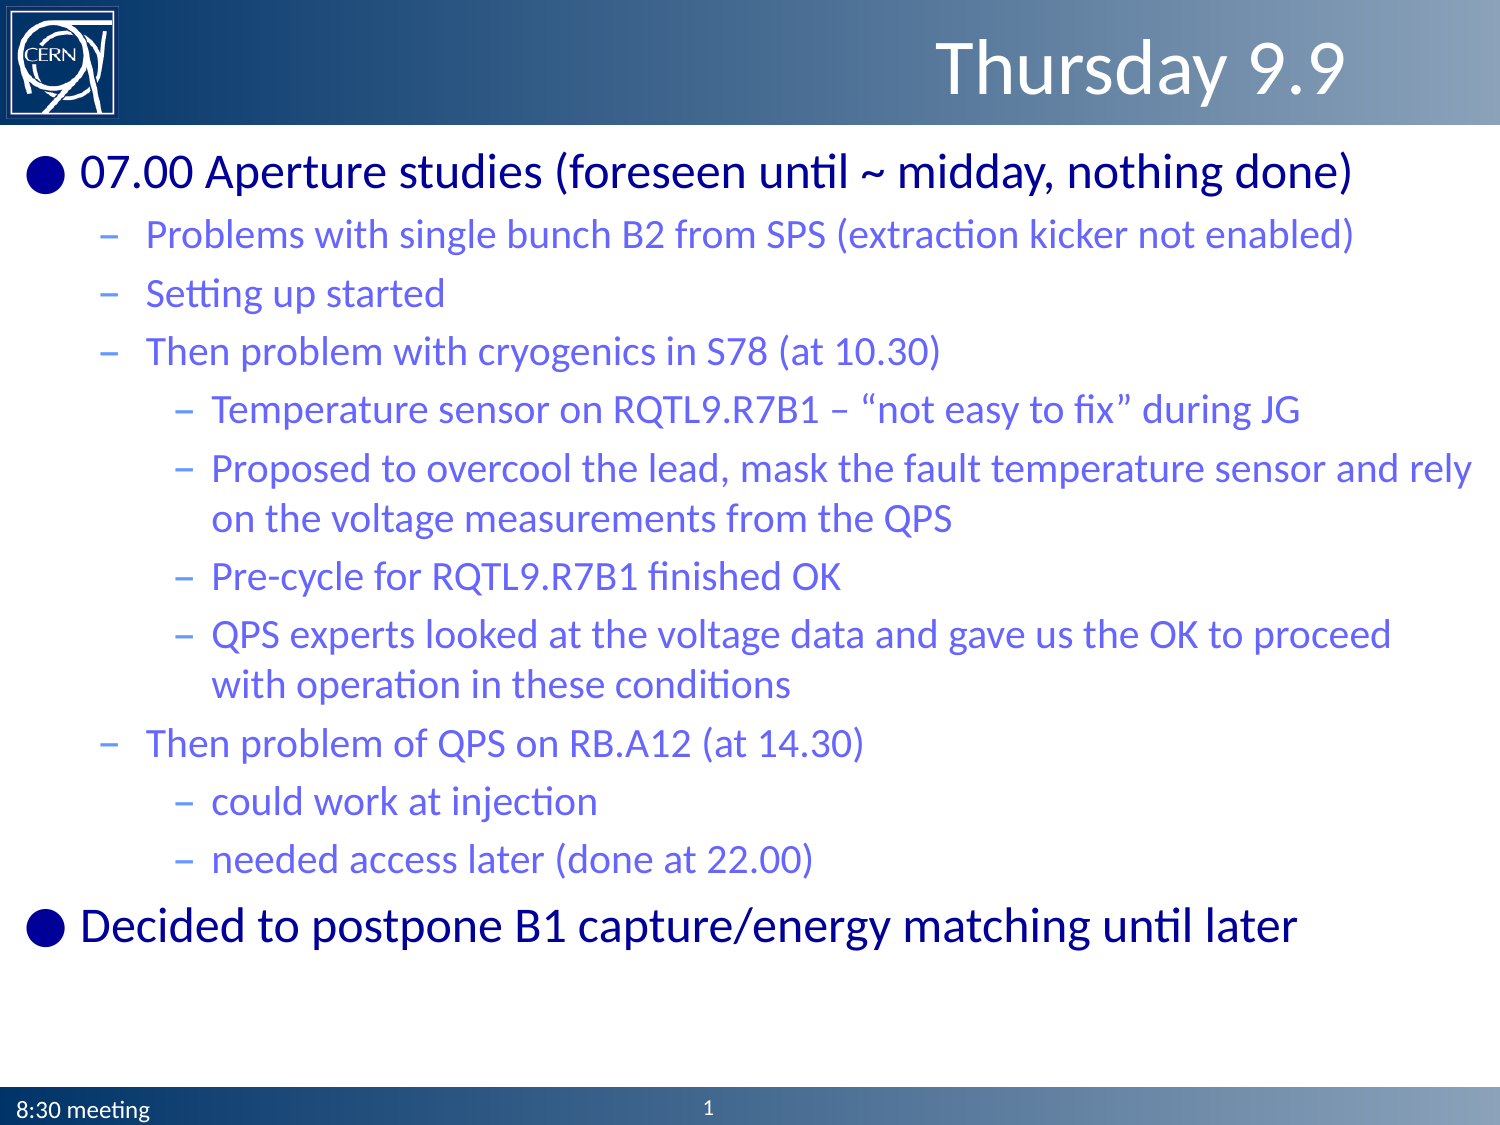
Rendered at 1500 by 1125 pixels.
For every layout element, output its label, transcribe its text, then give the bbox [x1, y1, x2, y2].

footer 8:30 meeting [0, 1093, 597, 1125]
slide_number 1 [687, 1089, 876, 1125]
list 07.00 Aperture studies (foreseen until ~ midday, nothing done) Problems with single bunch B2 from SPS (extraction kicker not enabled) Setting up started Then problem with cryogenics in S78 (at 10.30) Temperature sensor on RQTL9.R7B1 – “not easy to fix” during JG Proposed to overcool the lead, mask the fault temperature sensor and rely on the voltage measurements from the QPS Pre-cycle for RQTL9.R7B1 finished OK QPS experts looked at the voltage data and gave us the OK to proceed with operation in these conditions Then problem of QPS on RB.A12 (at 14.30) could work at injection needed access later (done at 22.00) Decided to postpone B1 capture/energy matching until later [8, 130, 1492, 1035]
picture [6, 6, 119, 119]
text_box [0, 0, 50, 50]
title Thursday 9.9 [124, 0, 1363, 126]
